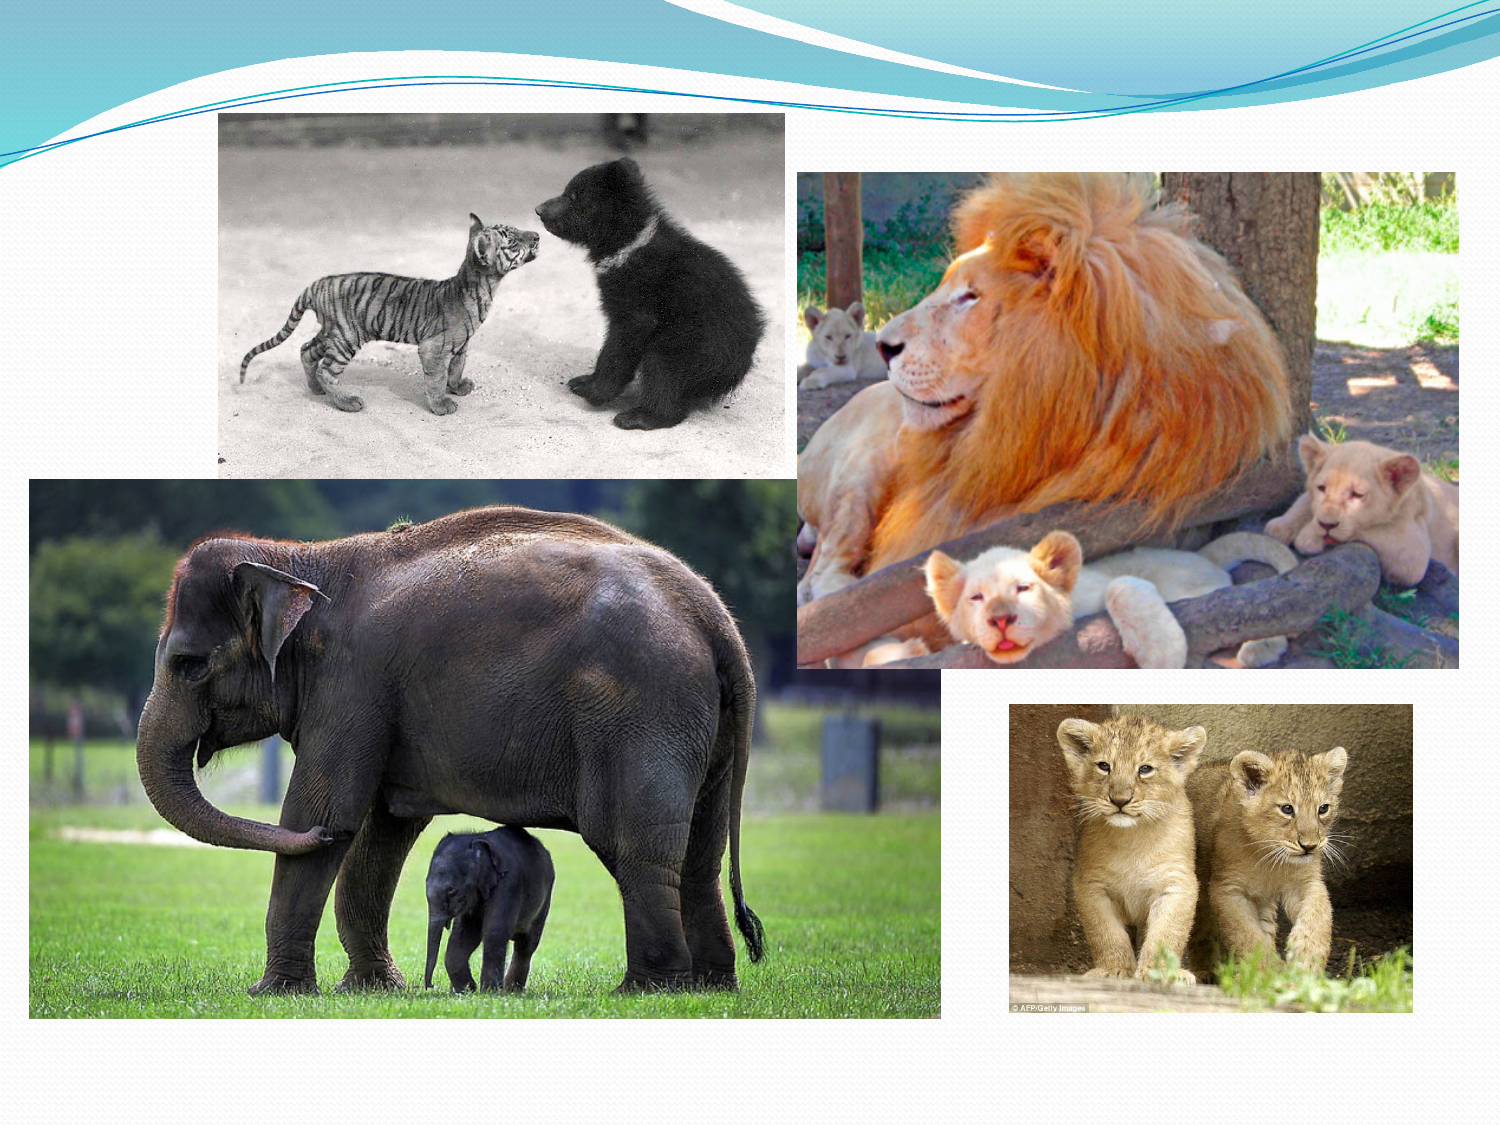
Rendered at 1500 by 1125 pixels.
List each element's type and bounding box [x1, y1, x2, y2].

picture [1009, 703, 1414, 1013]
list [796, 172, 1459, 670]
picture [29, 113, 942, 1020]
